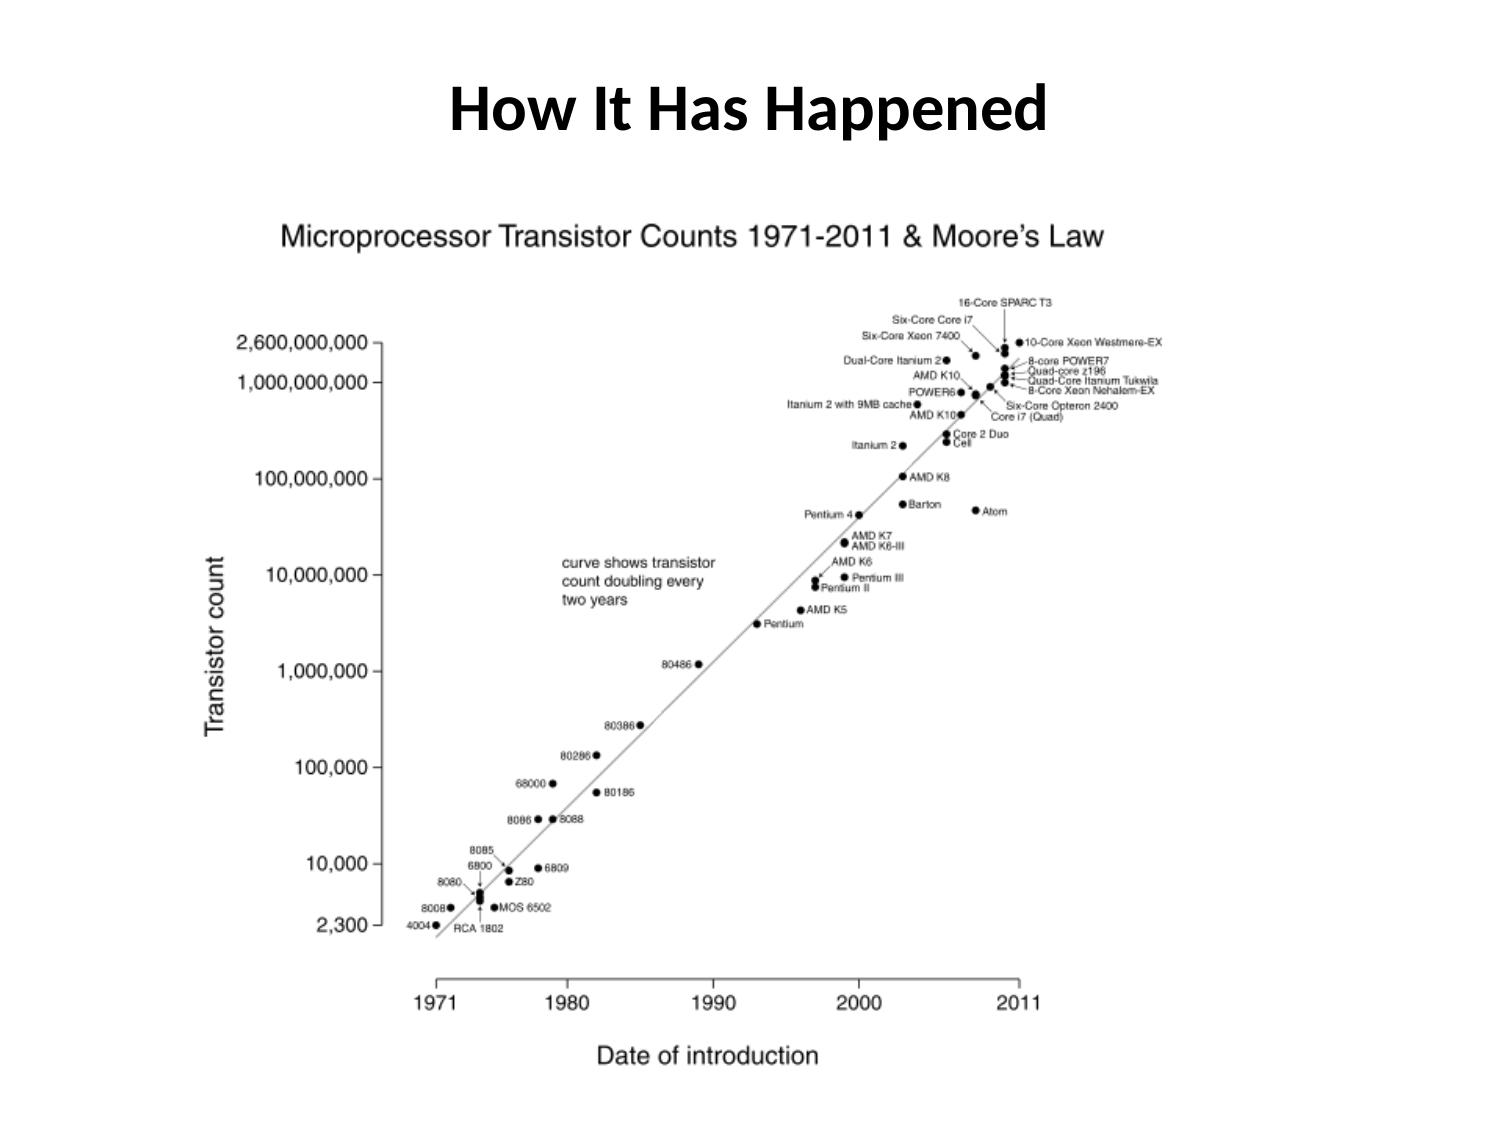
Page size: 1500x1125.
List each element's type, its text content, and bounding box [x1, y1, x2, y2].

title How It Has Happened [75, 45, 1425, 163]
picture [151, 188, 1195, 1125]
